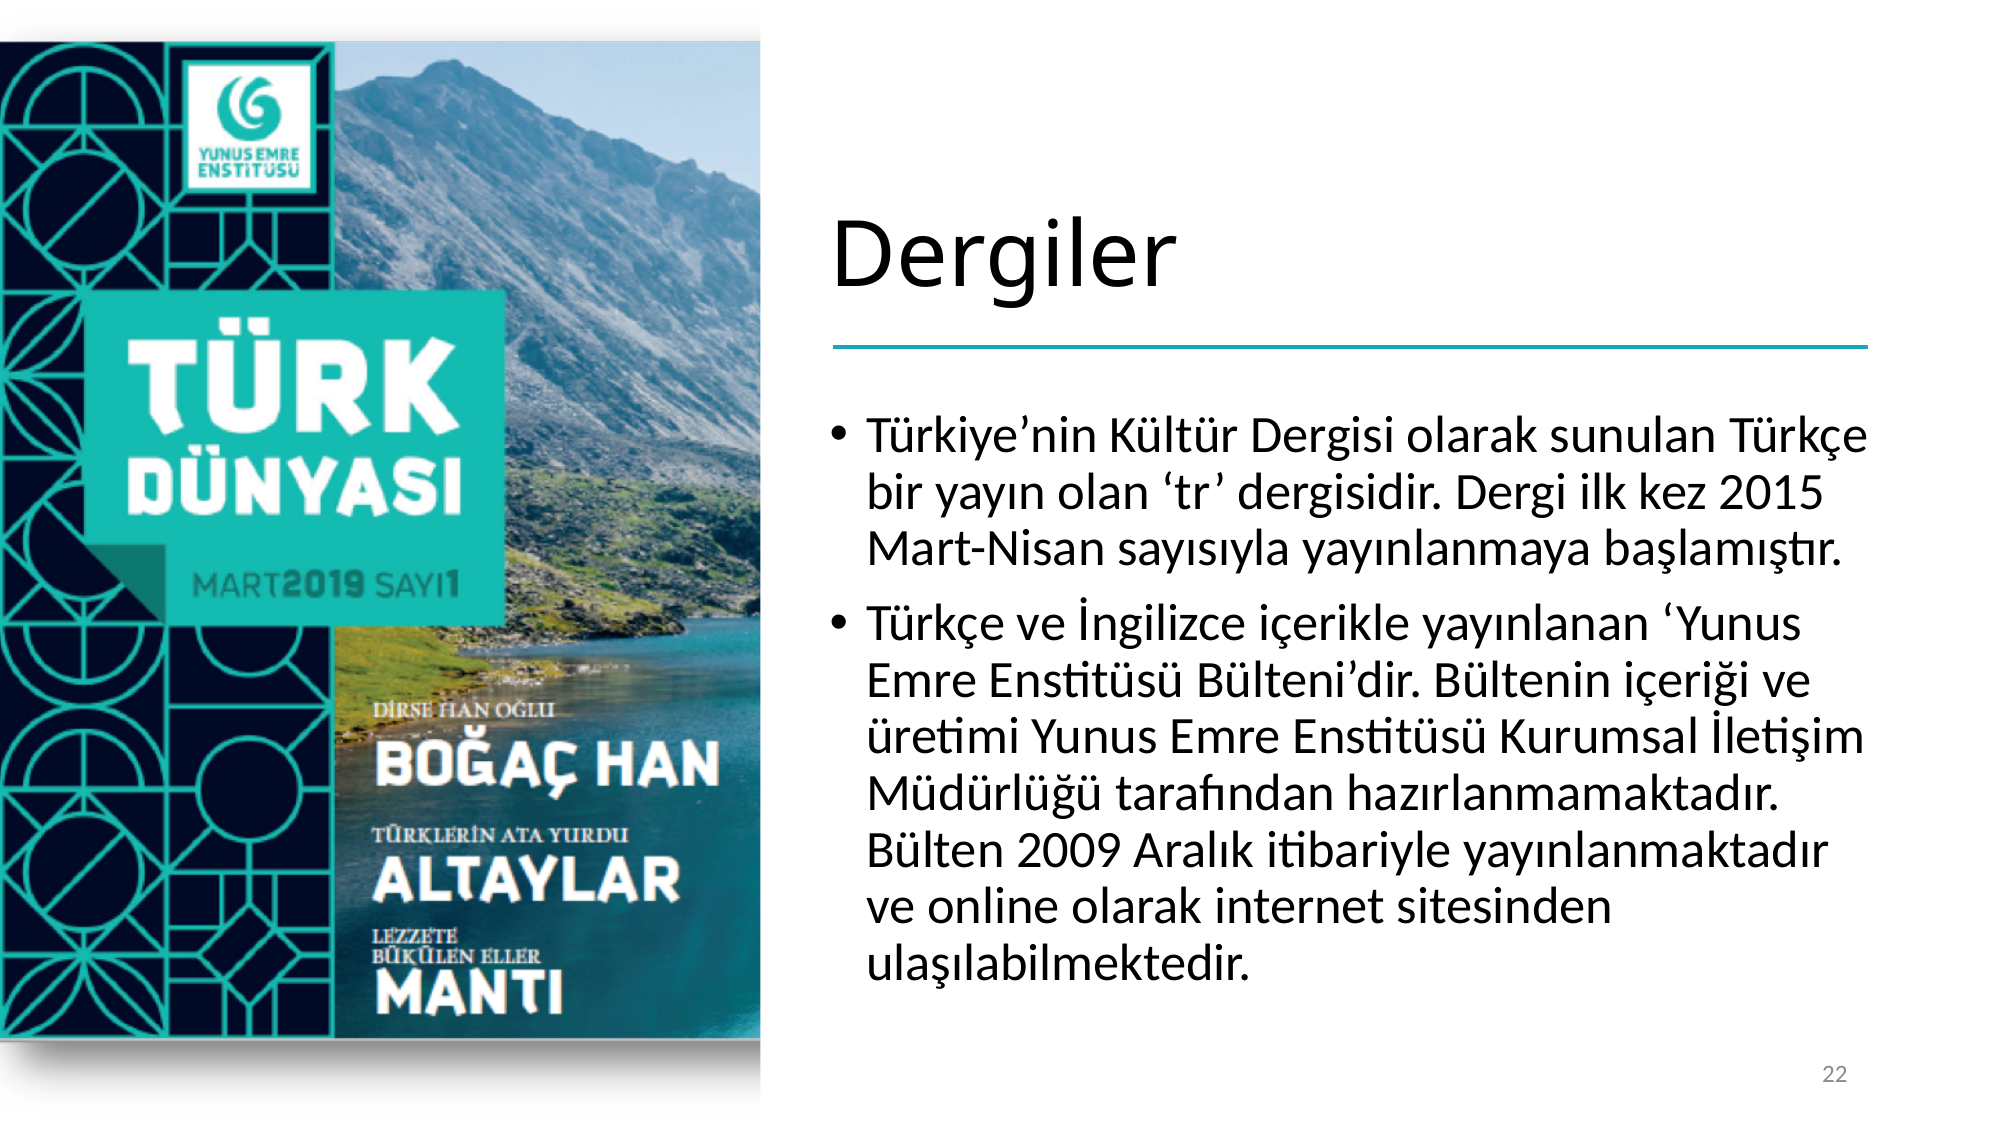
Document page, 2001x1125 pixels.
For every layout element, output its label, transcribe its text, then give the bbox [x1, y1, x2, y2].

picture [0, 0, 761, 1125]
title Dergiler [814, 103, 1895, 315]
picture [748, 530, 755, 541]
list Türkiye’nin Kültür Dergisi olarak sunulan Türkçe bir yayın olan ‘tr’ dergisidir. Dergi ilk kez 2015 Mart-Nisan sayısıyla yayınlanmaya başlamıştır. Türkçe ve İngilizce içerikle yayınlanan ‘Yunus Emre Enstitüsü Bülteni’dir. Bültenin içeriği ve üretimi Yunus Emre Enstitüsü Kurumsal İletişim Müdürlüğü tarafından hazırlanmamaktadır. Bülten 2009 Aralık itibariyle yayınlanmaktadır ve online olarak internet sitesinden ulaşılabilmektedir. [814, 399, 1895, 1021]
slide_number 22 [1667, 1042, 1863, 1103]
